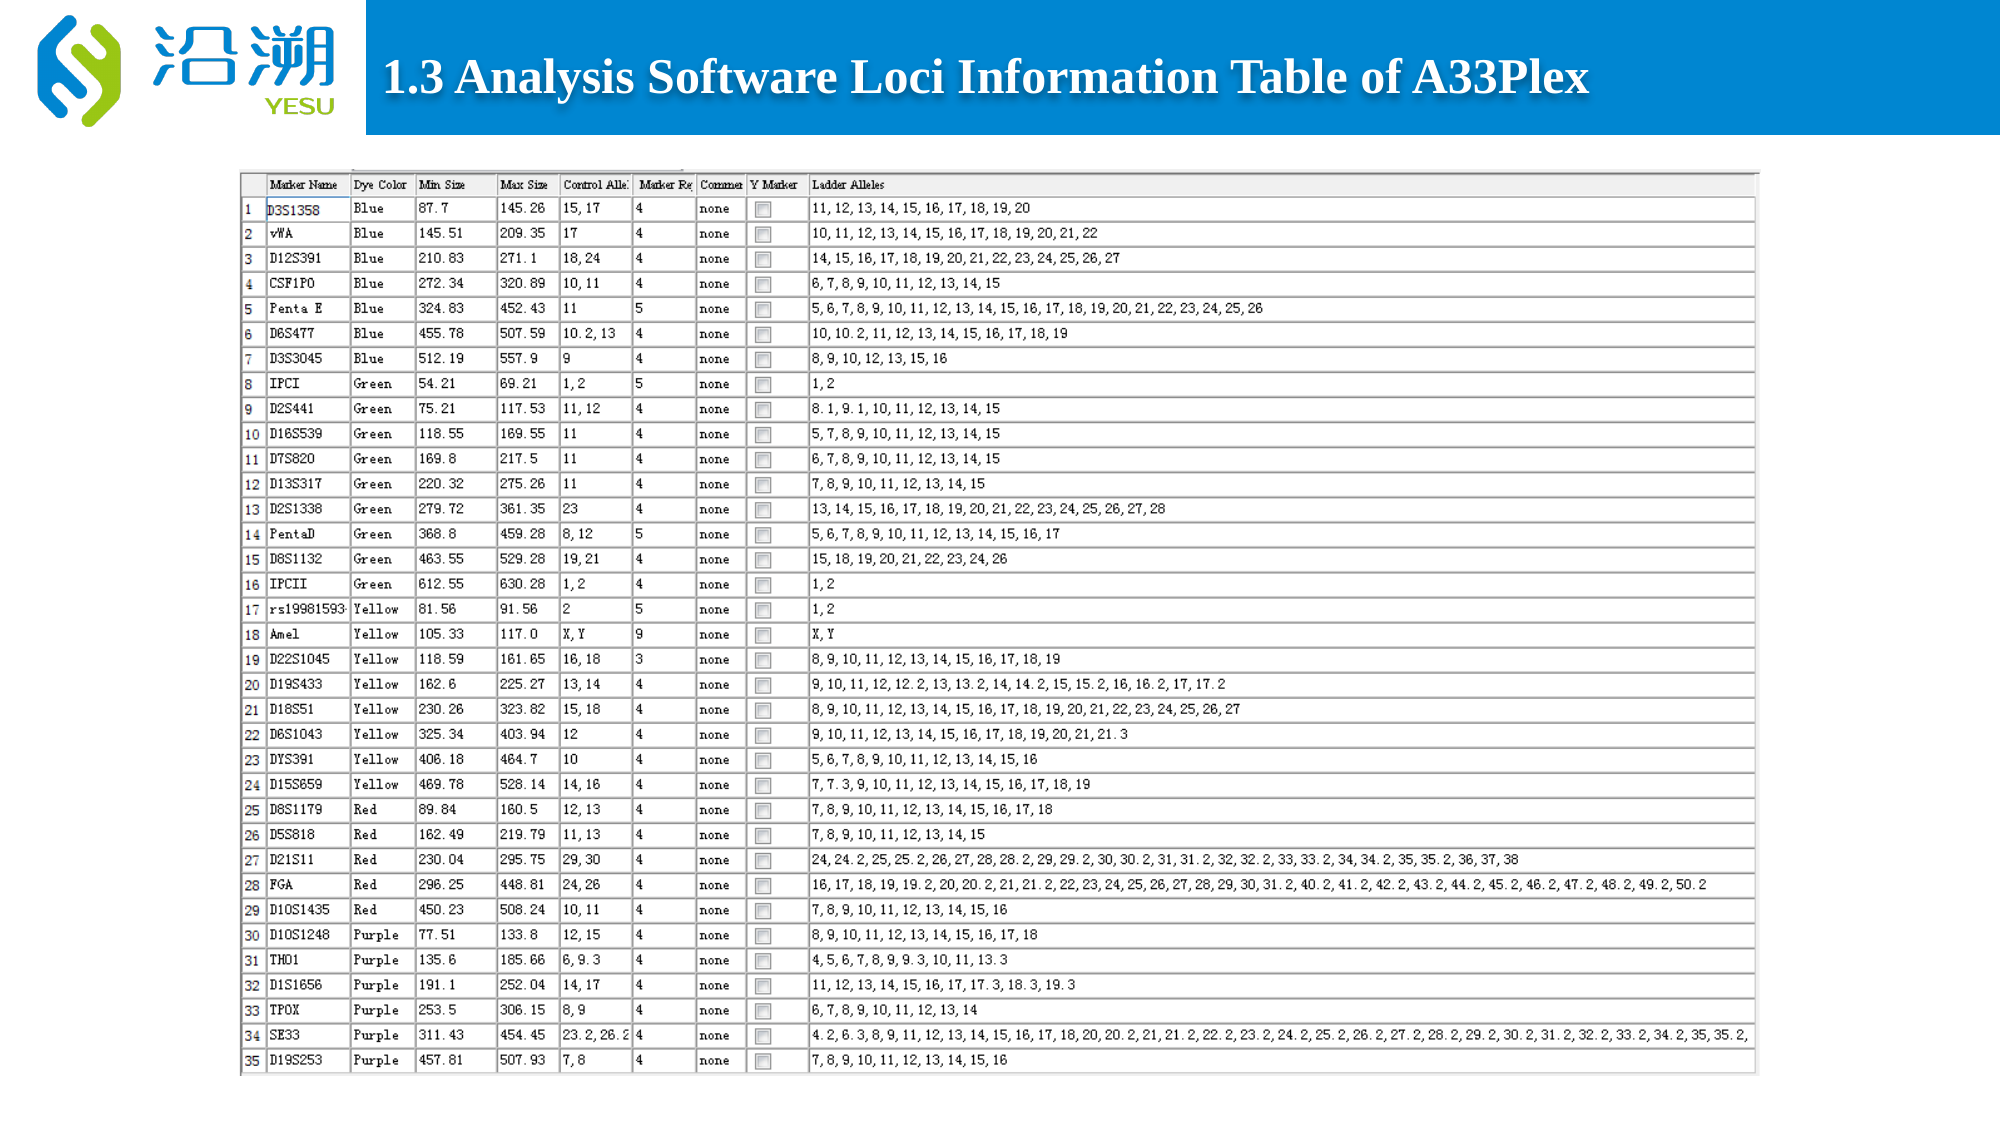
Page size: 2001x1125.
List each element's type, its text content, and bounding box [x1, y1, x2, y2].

text_box 1.3 Analysis Software Loci Information Table of A33Plex [402, 36, 1618, 111]
picture [239, 169, 1761, 1076]
text_box [402, 0, 2000, 135]
picture [0, 0, 402, 150]
